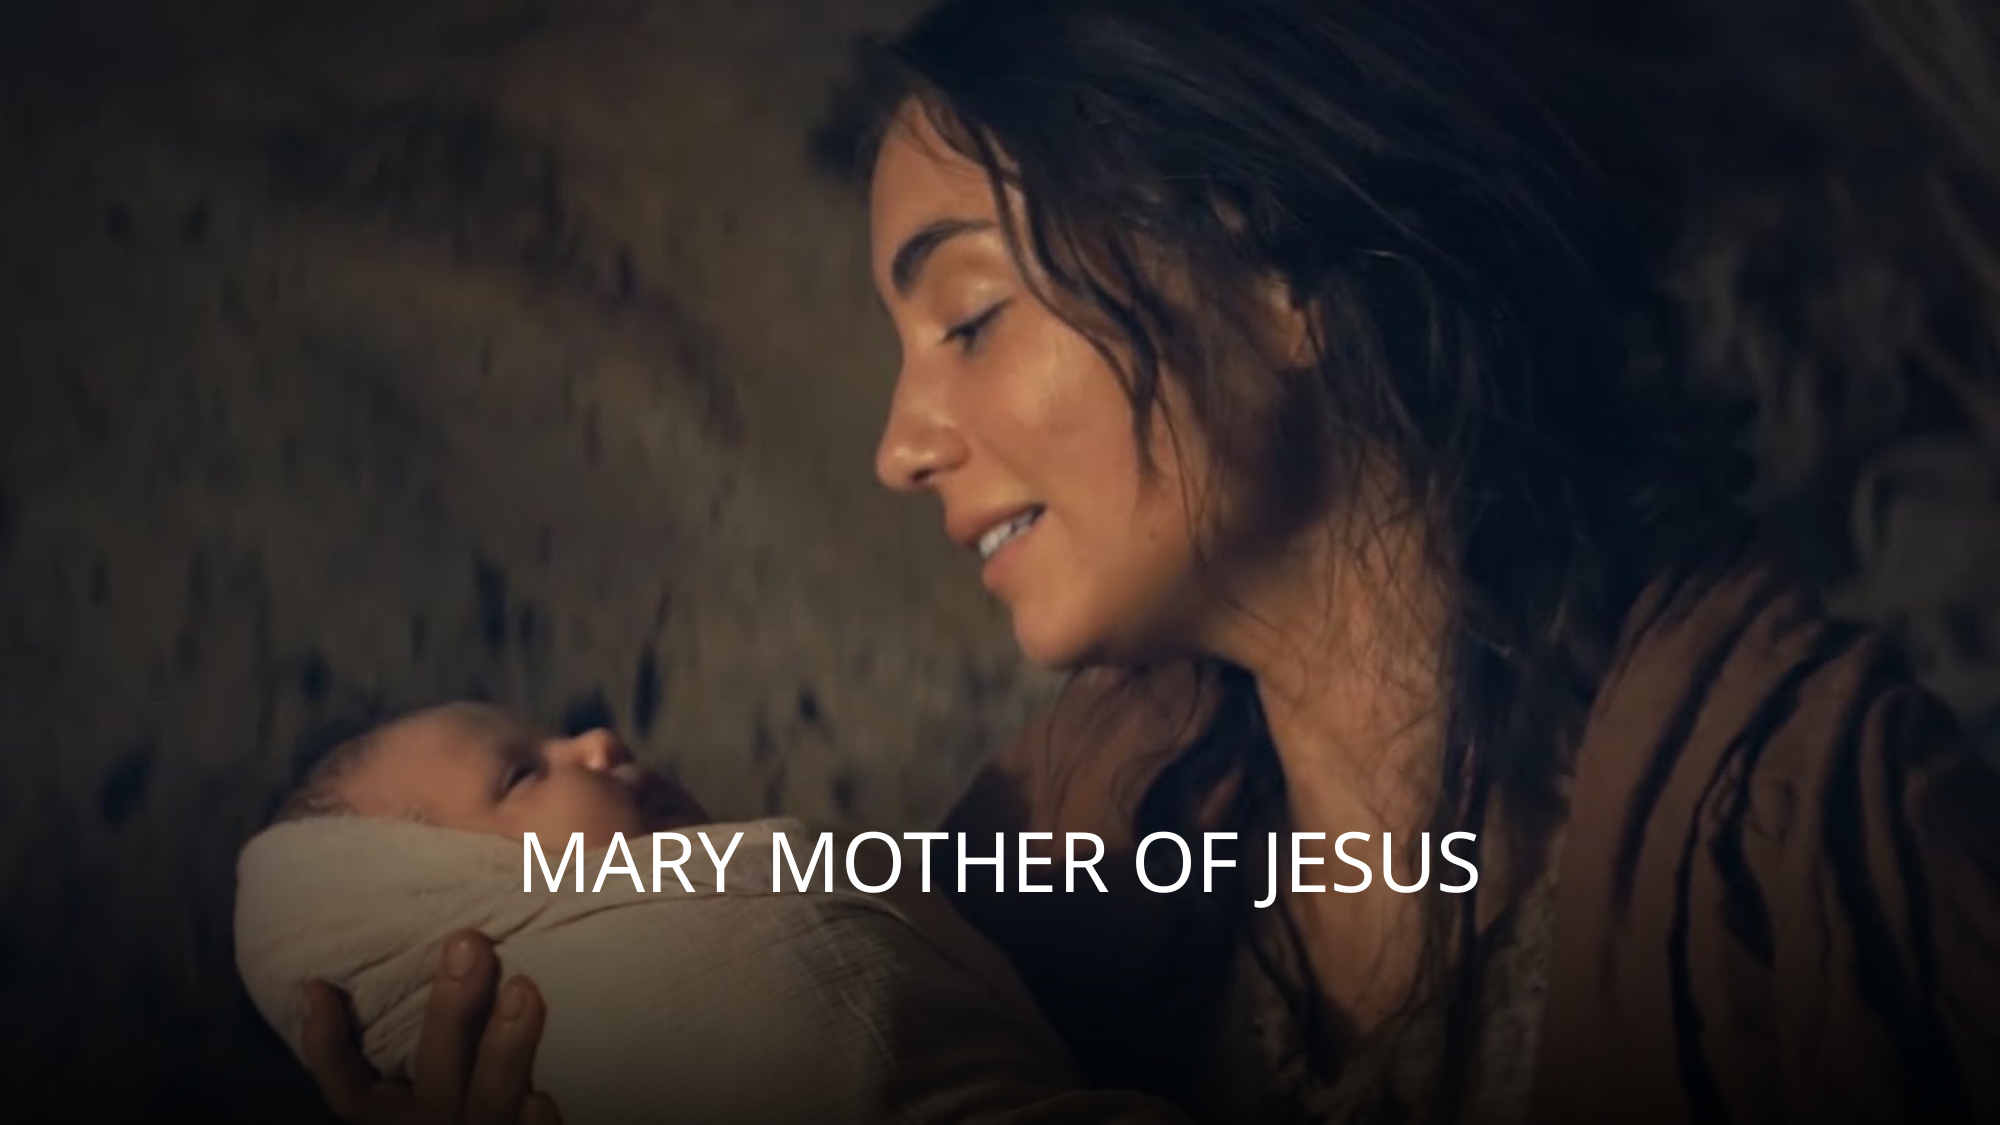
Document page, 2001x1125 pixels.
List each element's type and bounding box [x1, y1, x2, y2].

list [0, 0, 2000, 1125]
